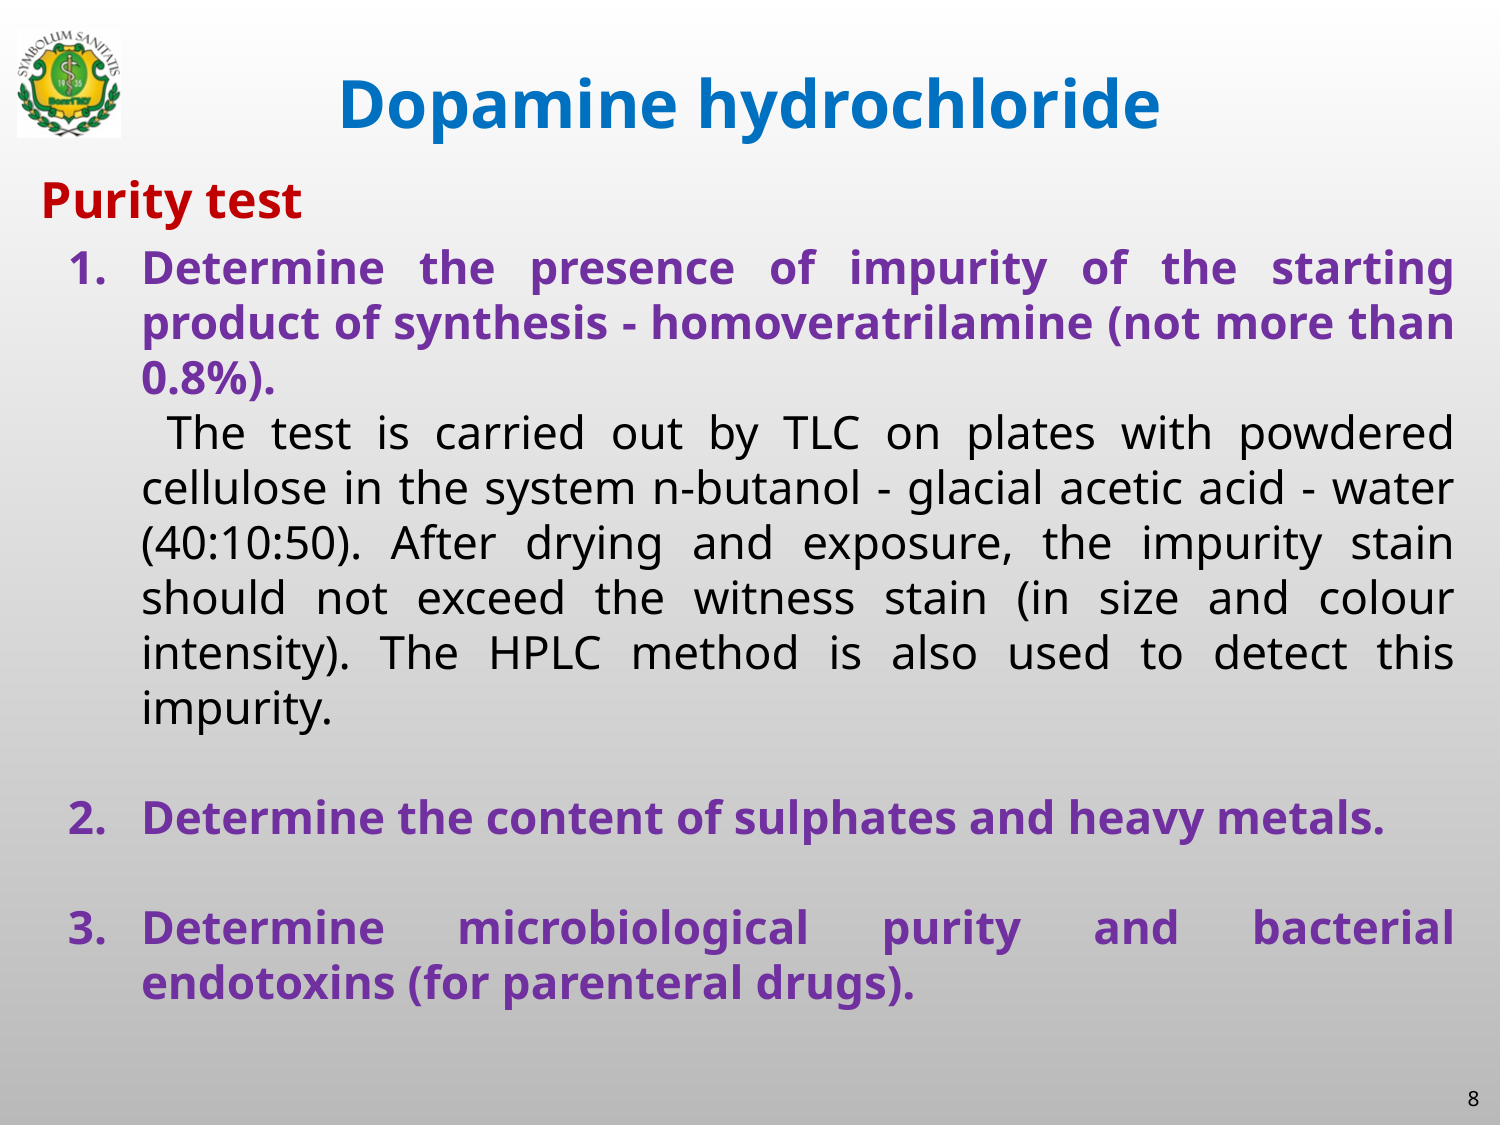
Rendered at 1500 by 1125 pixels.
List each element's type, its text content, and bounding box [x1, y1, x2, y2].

picture [17, 30, 121, 139]
slide_number 8 [1400, 1069, 1495, 1125]
text_box Dopamine hydrochloride [159, 54, 1341, 150]
text_box 1. Determine the presence of impurity of the starting product of synthesis - homoveratrilamine (not more than 0.8%). The test is carried out by TLC on plates with powdered cellulose in the system n-butanol - glacial acetic acid - water (40:10:50). After drying and exposure, the impurity stain should not exceed the witness stain (in size and colour intensity). The HPLC method is also used to detect this impurity. 2. Determine the content of sulphates and heavy metals. 3. Determine microbiological purity and bacterial endotoxins (for parenteral drugs). [53, 231, 1471, 1017]
text_box Purity test [25, 160, 319, 236]
